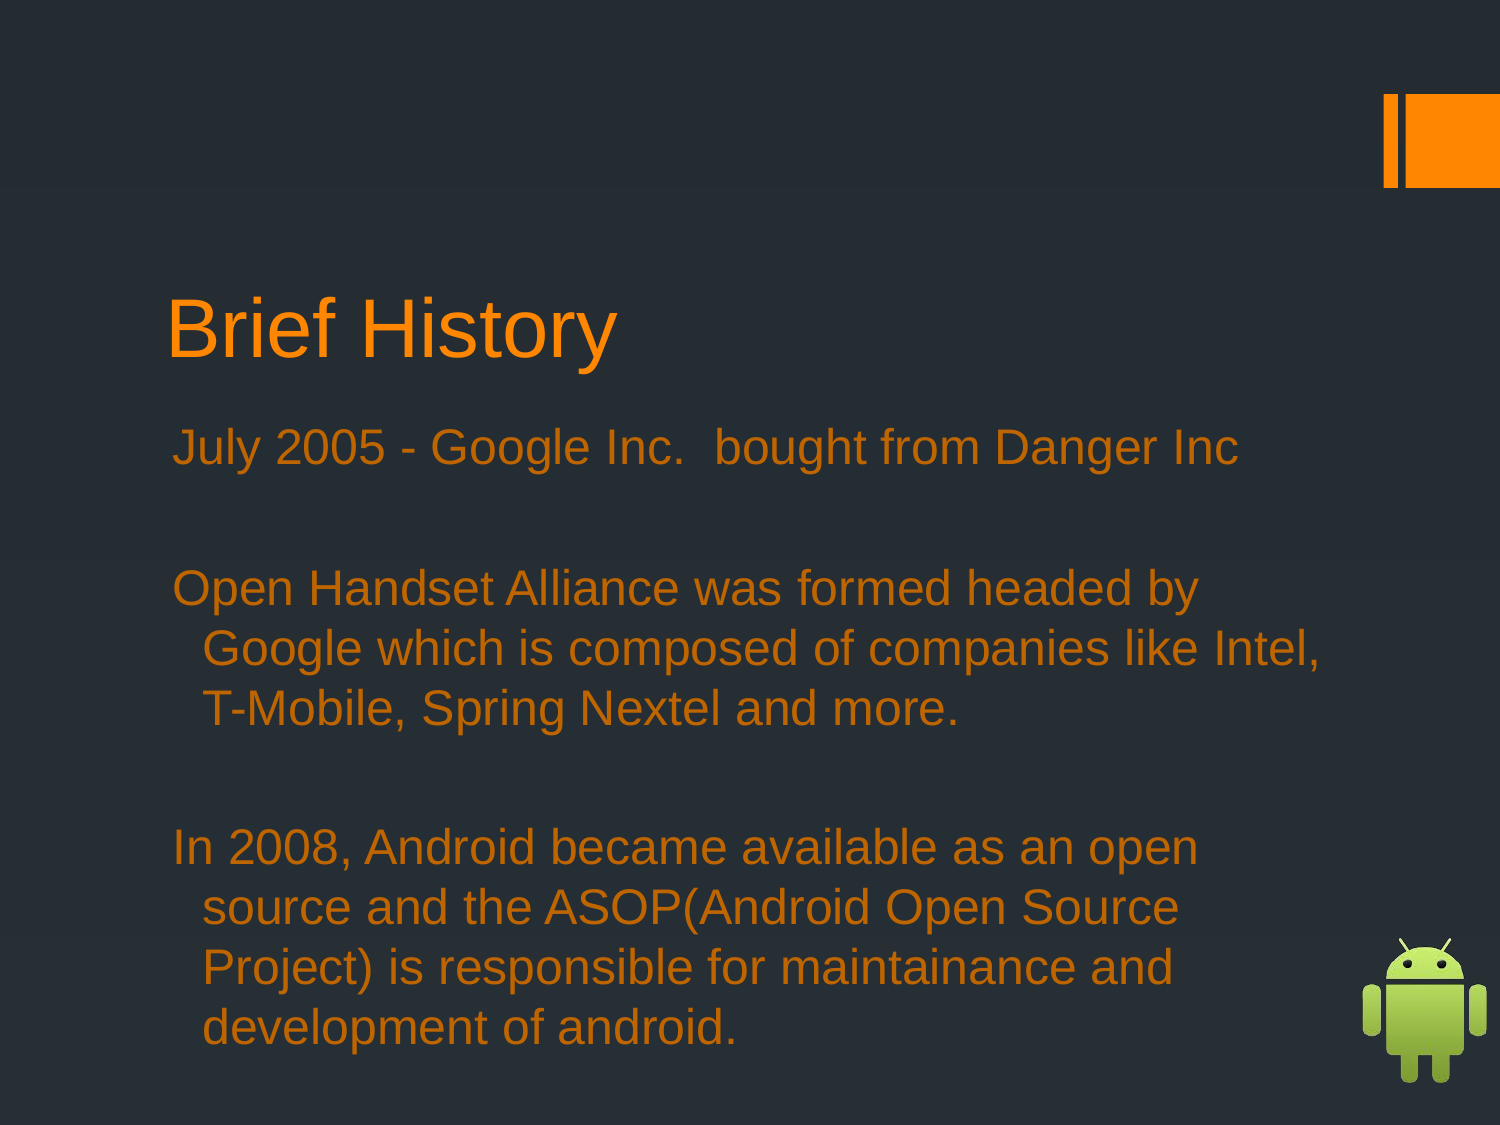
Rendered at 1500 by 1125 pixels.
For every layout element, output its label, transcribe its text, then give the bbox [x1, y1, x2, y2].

list July 2005 - Google Inc. bought from Danger Inc Open Handset Alliance was formed headed by Google which is composed of companies like Intel, T-Mobile, Spring Nextel and more. In 2008, Android became available as an open source and the ASOP(Android Open Source Project) is responsible for maintainance and development of android. February 2009, the first android version was released, Android 1.1. for Mobile G1. [150, 399, 1350, 1125]
title Brief History [150, 171, 1350, 390]
picture [1361, 937, 1487, 1083]
